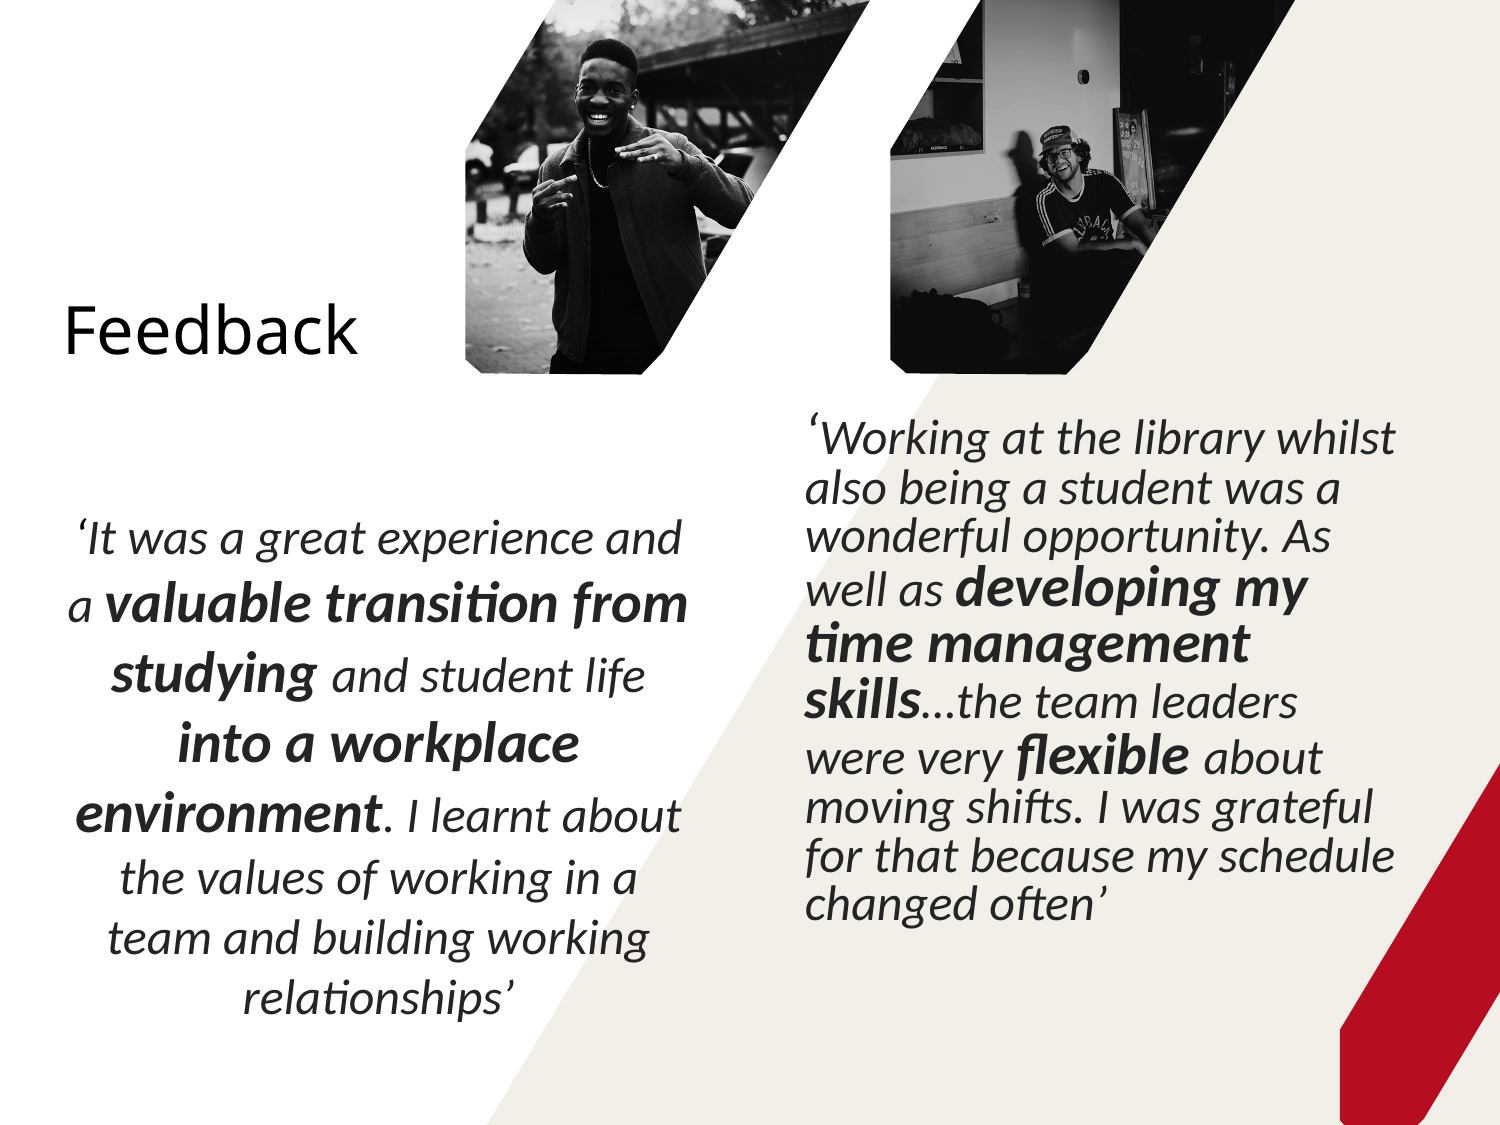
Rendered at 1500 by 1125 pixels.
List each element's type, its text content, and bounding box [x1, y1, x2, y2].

picture [465, 0, 871, 285]
text_box Feedback [47, 296, 457, 602]
title ‘Working at the library whilst also being a student was a wonderful opportunity. As well as developing my time management skills…the team leaders were very flexible about moving shifts. I was grateful for that because my schedule changed often’ [790, 402, 1419, 997]
text_box ‘It was a great experience and a valuable transition from studying and student life into a workplace environment. I learnt about the values of working in a team and building working relationships’ [47, 285, 710, 1073]
picture [890, 0, 1295, 375]
